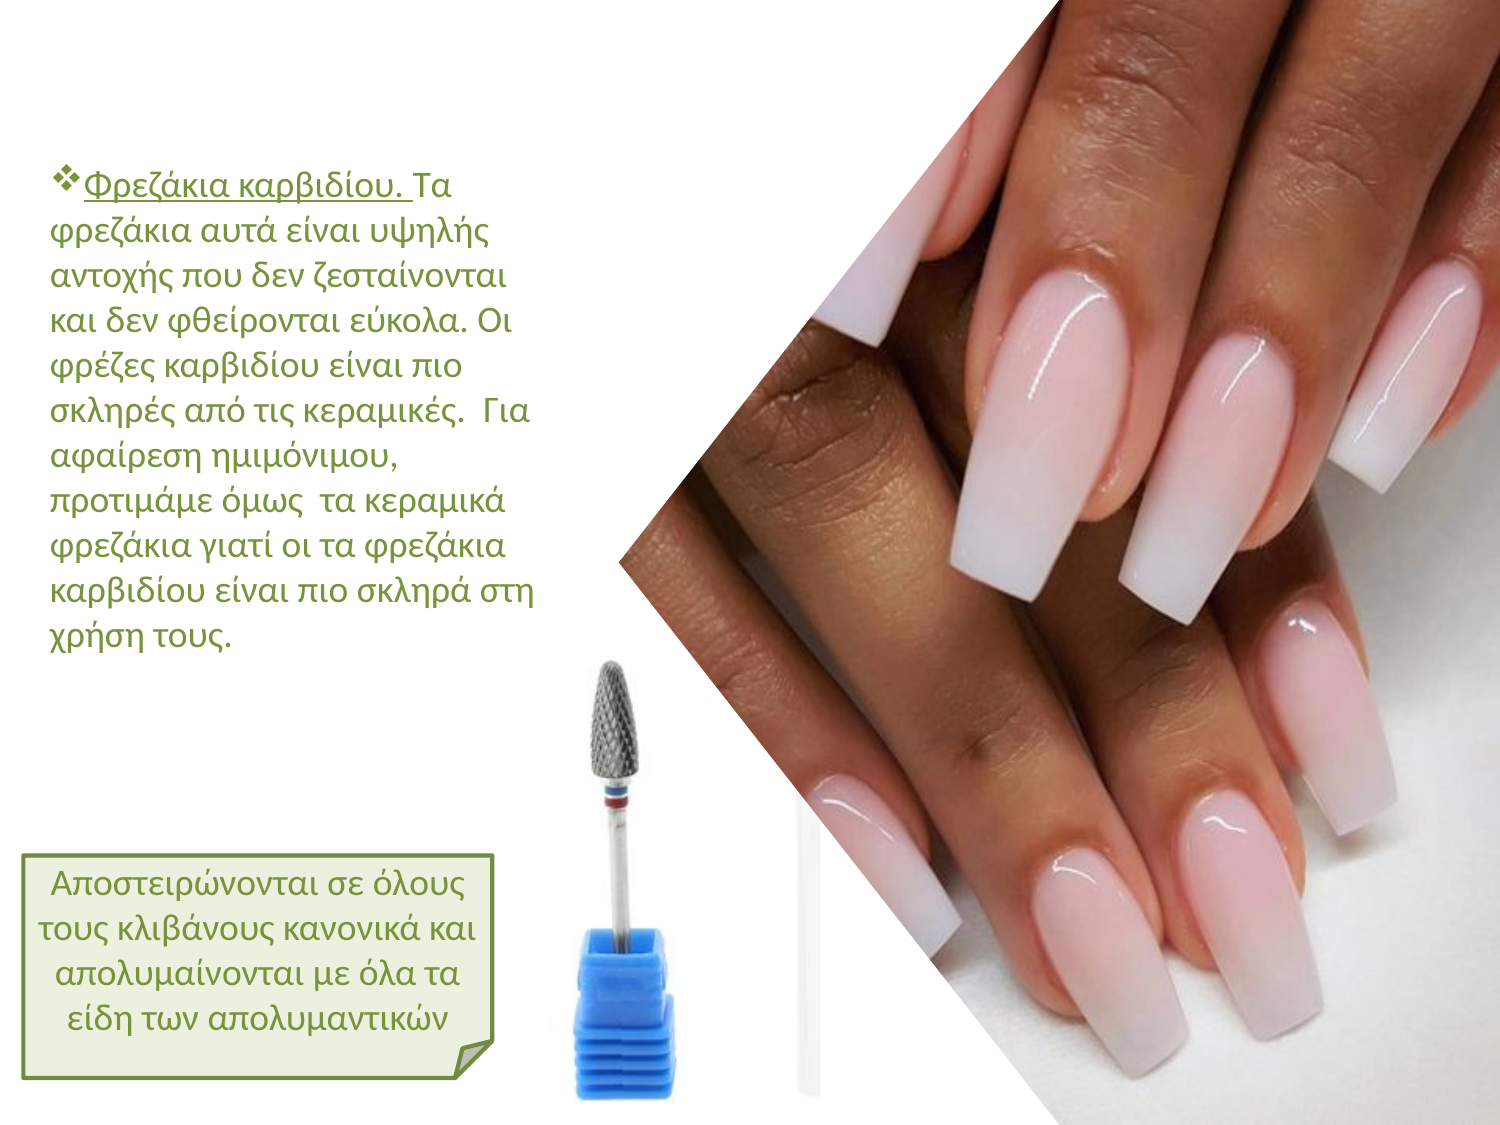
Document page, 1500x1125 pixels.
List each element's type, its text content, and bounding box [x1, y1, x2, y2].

text_box Αποστειρώνονται σε όλους τους κλιβάνους κανονικά και απολυμαίνονται με όλα τα είδη των απολυμαντικών [21, 853, 357, 1081]
text_box Φρεζάκια καρβιδίου. Τα φρεζάκια αυτά είναι υψηλής αντοχής που δεν ζεσταίνονται και δεν φθείρονται εύκολα. Οι φρέζες καρβιδίου είναι πιο σκληρές από τις κεραμικές. Για αφαίρεση ημιμόνιμου, προτιμάμε όμως τα κεραμικά φρεζάκια γιατί οι τα φρεζάκια καρβιδίου είναι πιο σκληρά στη χρήση τους. [35, 152, 575, 663]
picture [363, 0, 1500, 1125]
